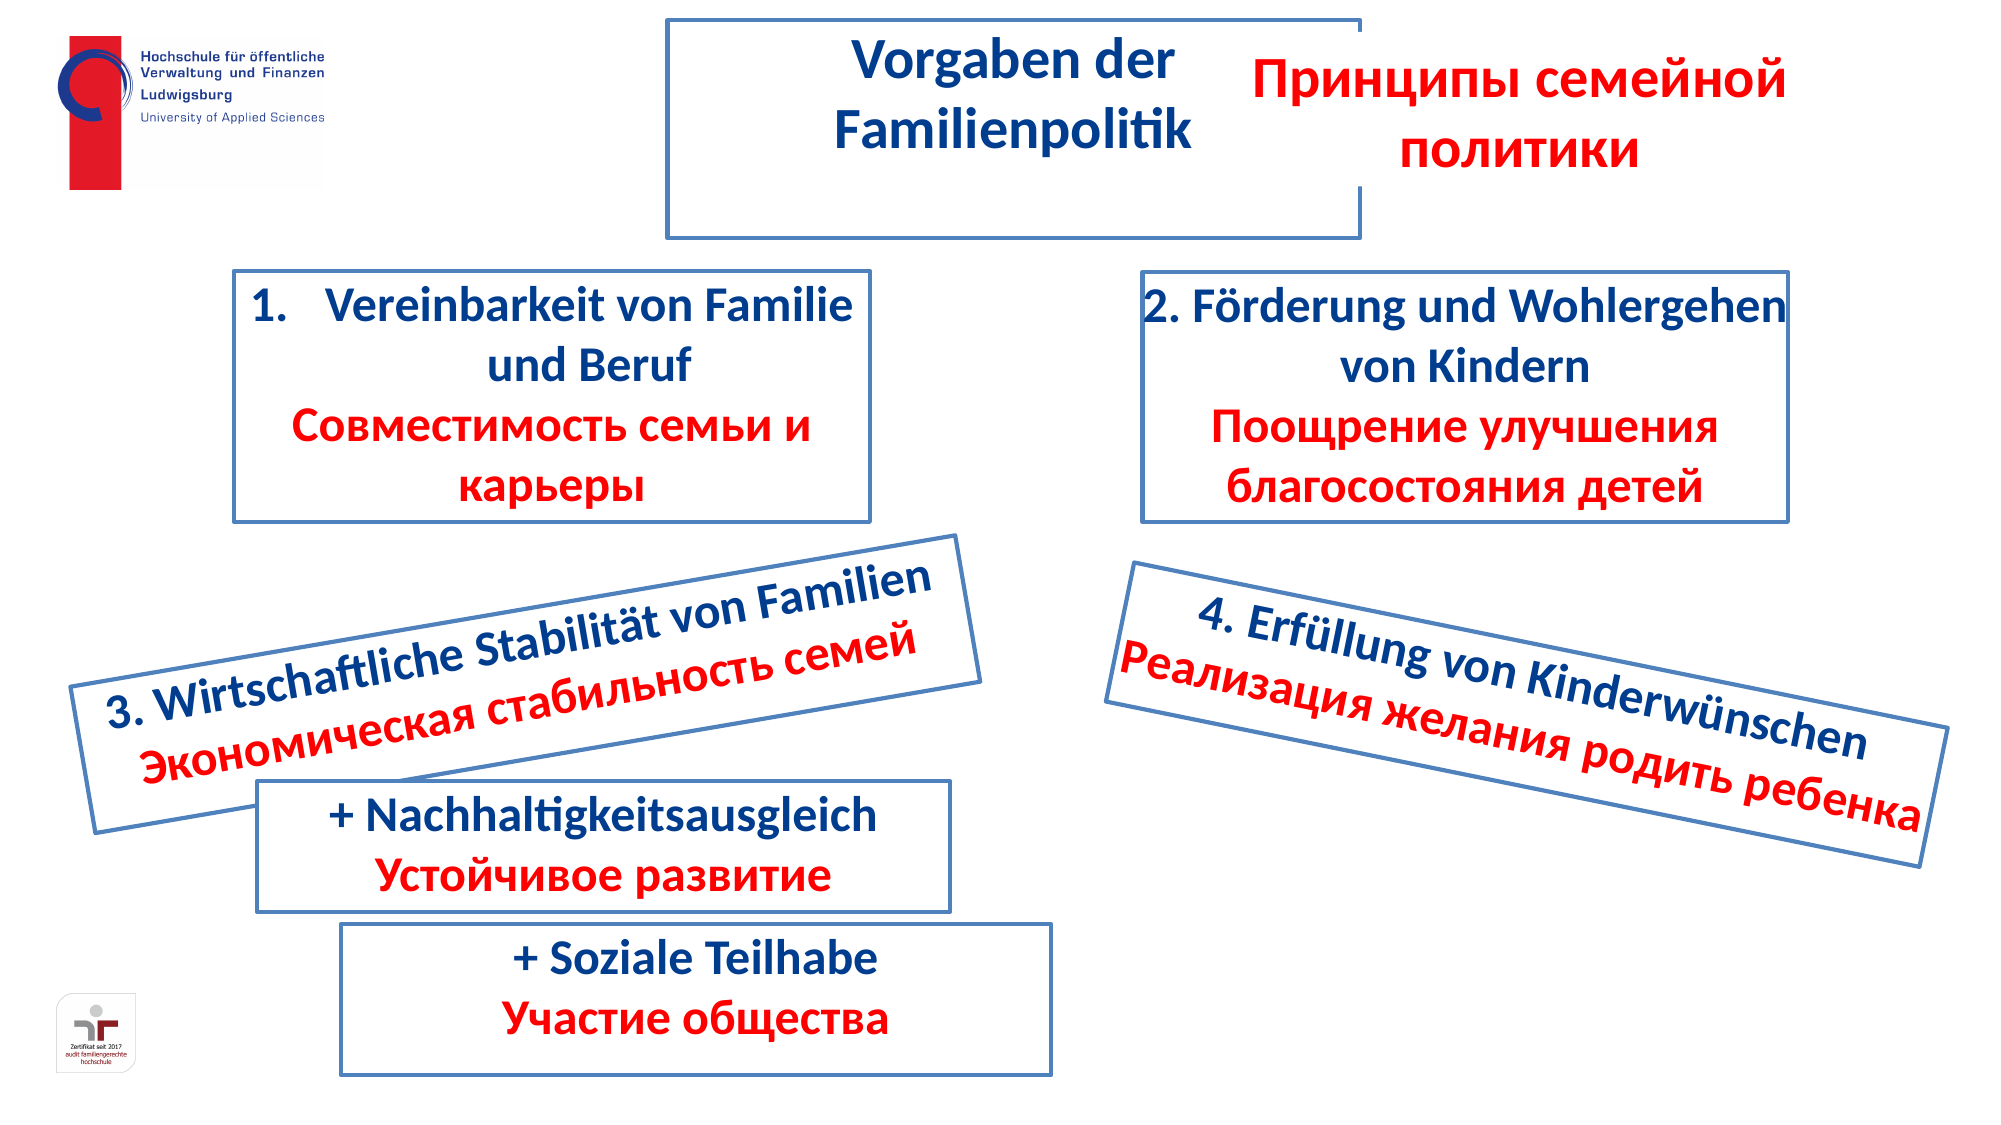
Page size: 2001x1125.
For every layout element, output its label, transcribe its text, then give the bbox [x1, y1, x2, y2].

text_box 2. Förderung und Wohlergehen von Kindern Поощрение улучшения благосостояния детей [1140, 270, 1790, 524]
text_box Vereinbarkeit von Familie und Beruf Совместимость семьи и карьеры [232, 269, 872, 524]
text_box Vorgaben der Familienpolitik [665, 18, 1362, 240]
text_box + Soziale Teilhabe Участие общества [339, 922, 1053, 1077]
text_box 4. Erfüllung von Kinderwünschen Реализация желания родить ребенка [1103, 560, 1950, 869]
picture [56, 993, 136, 1073]
text_box + Nachhaltigkeitsausgleich Устойчивое развитие [255, 779, 952, 914]
text_box Принципы семейной политики [1234, 31, 1807, 187]
picture [57, 36, 324, 190]
text_box 3. Wirtschaftliche Stabilität von Familien Экономическая стабильность семей [68, 533, 983, 836]
